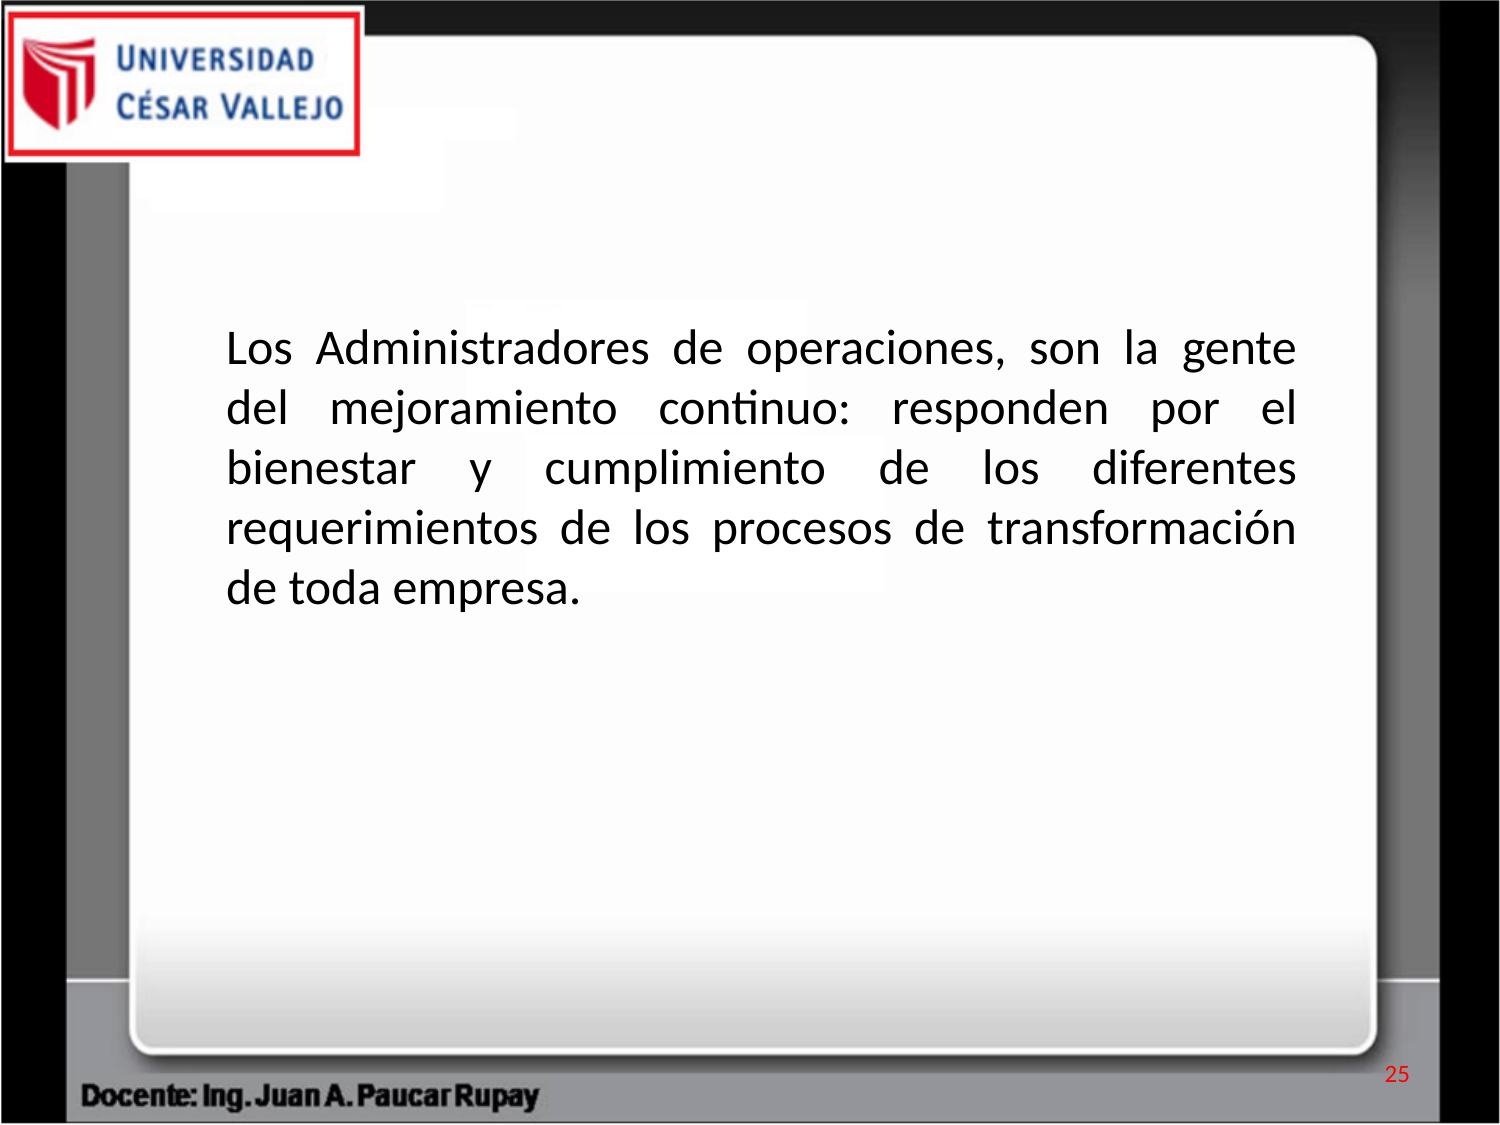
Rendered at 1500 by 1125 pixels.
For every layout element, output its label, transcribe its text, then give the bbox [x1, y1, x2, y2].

picture [0, 0, 1500, 1125]
text_box Los Administradores de operaciones, son la gente del mejoramiento continuo: responden por el bienestar y cumplimiento de los diferentes requerimientos de los procesos de transformación de toda empresa. [210, 306, 1313, 622]
slide_number 25 [1074, 1042, 1425, 1103]
